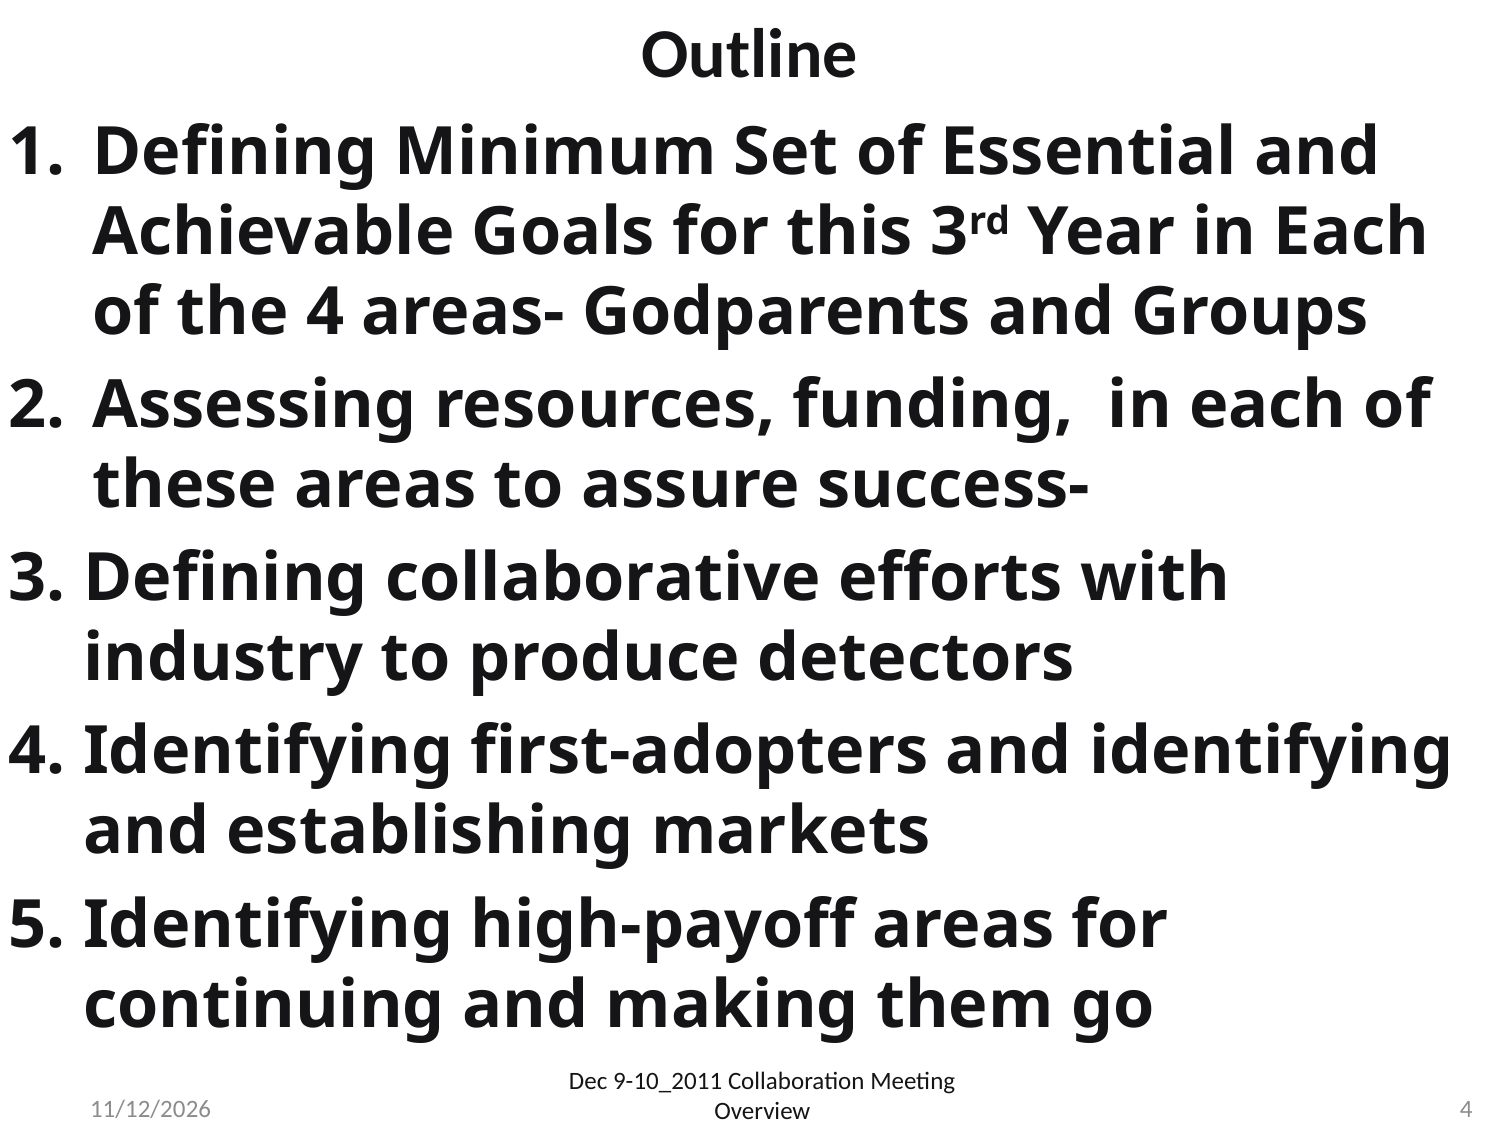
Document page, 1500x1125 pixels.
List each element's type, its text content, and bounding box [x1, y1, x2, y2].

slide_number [75, 1077, 425, 1125]
footer Dec 9-10_2011 Collaboration Meeting Overview [525, 1065, 1000, 1125]
list Defining Minimum Set of Essential and Achievable Goals for this 3rd Year in Each of the 4 areas- Godparents and Groups Assessing resources, funding, in each of these areas to assure success- Defining collaborative efforts with industry to produce detectors Identifying first-adopters and identifying and establishing markets Identifying high-payoff areas for continuing and making them go [0, 99, 1500, 1050]
slide_number 4 [1137, 1077, 1488, 1125]
title Outline [75, 0, 1425, 99]
